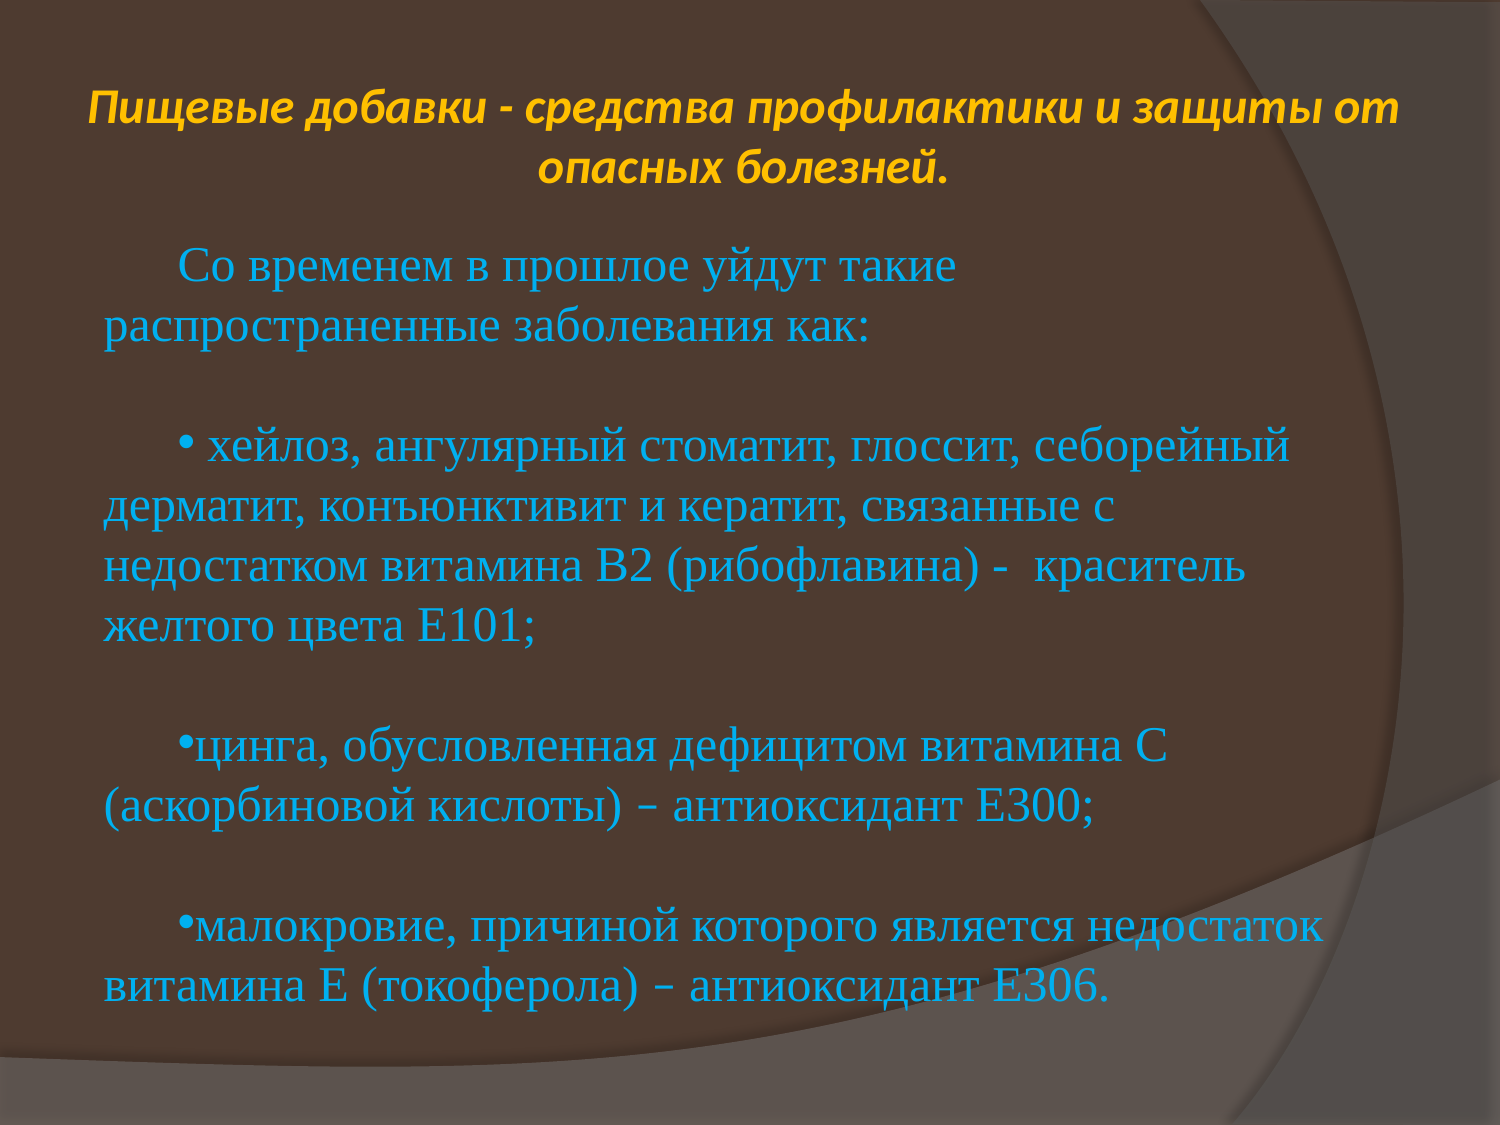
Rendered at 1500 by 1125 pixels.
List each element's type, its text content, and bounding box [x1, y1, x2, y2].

text_box Пищевые добавки - средства профилактики и защиты от опасных болезней. [64, 66, 1424, 202]
text_box Со временем в прошлое уйдут такие распространенные заболевания как: хейлоз, ангулярный стоматит, глоссит, себорейный дерматит, конъюнктивит и кератит, связанные с недостатком витамина В2 (рибофлавина) - краситель желтого цвета Е101; цинга, обусловленная дефицитом витамина С (аскорбиновой кислоты) – антиоксидант Е300; малокровие, причиной которого является недостаток витамина Е (токоферола) – антиоксидант Е306. [88, 224, 1353, 1064]
